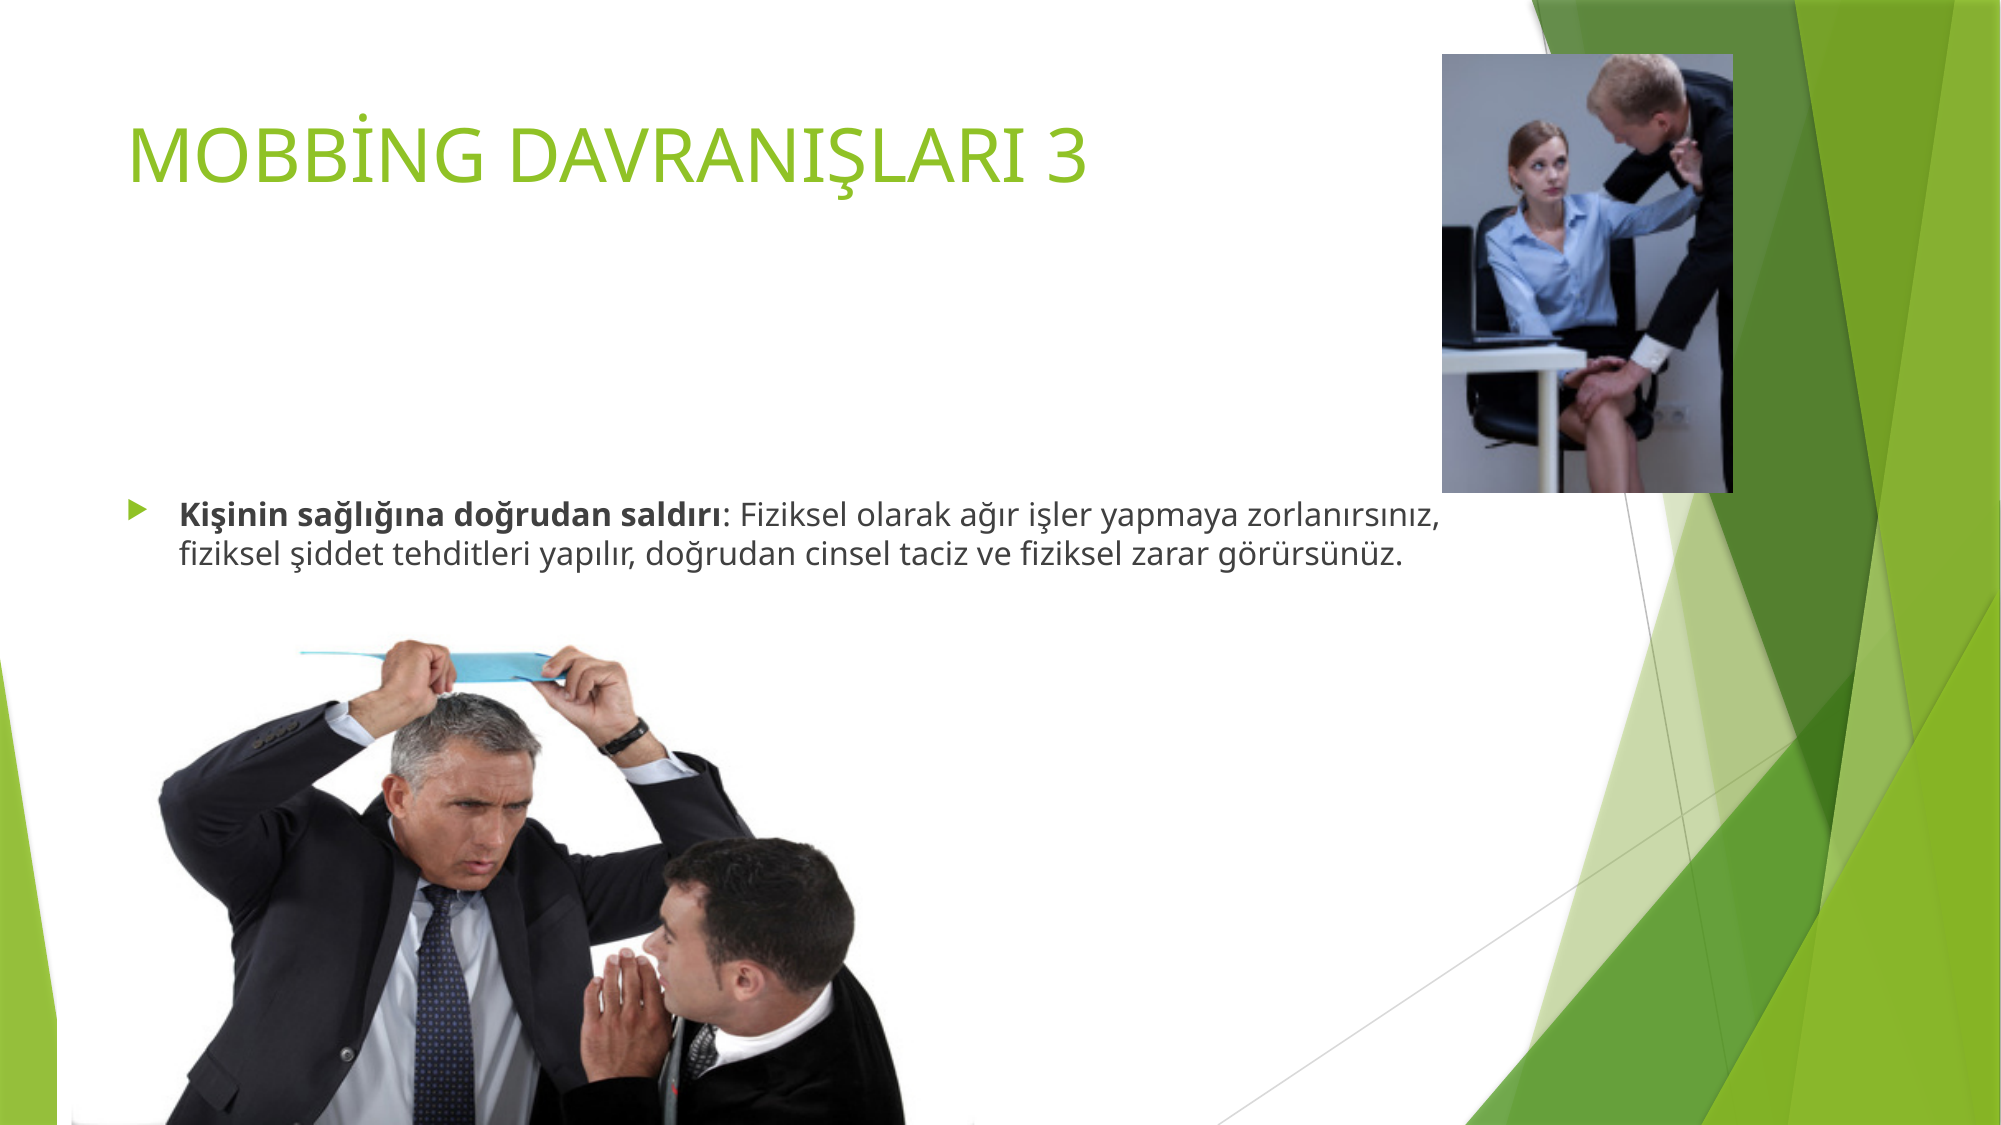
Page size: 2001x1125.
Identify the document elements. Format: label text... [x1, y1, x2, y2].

list Kişinin sağlığına doğrudan saldırı: Fiziksel olarak ağır işler yapmaya zorlanırsınız, fiziksel şiddet tehditleri yapılır, doğrudan cinsel taciz ve fiziksel zarar görürsünüz. [111, 486, 1522, 606]
picture [1441, 53, 1734, 494]
title MOBBİNG DAVRANIŞLARI 3 [111, 99, 1436, 317]
picture [57, 577, 996, 1125]
